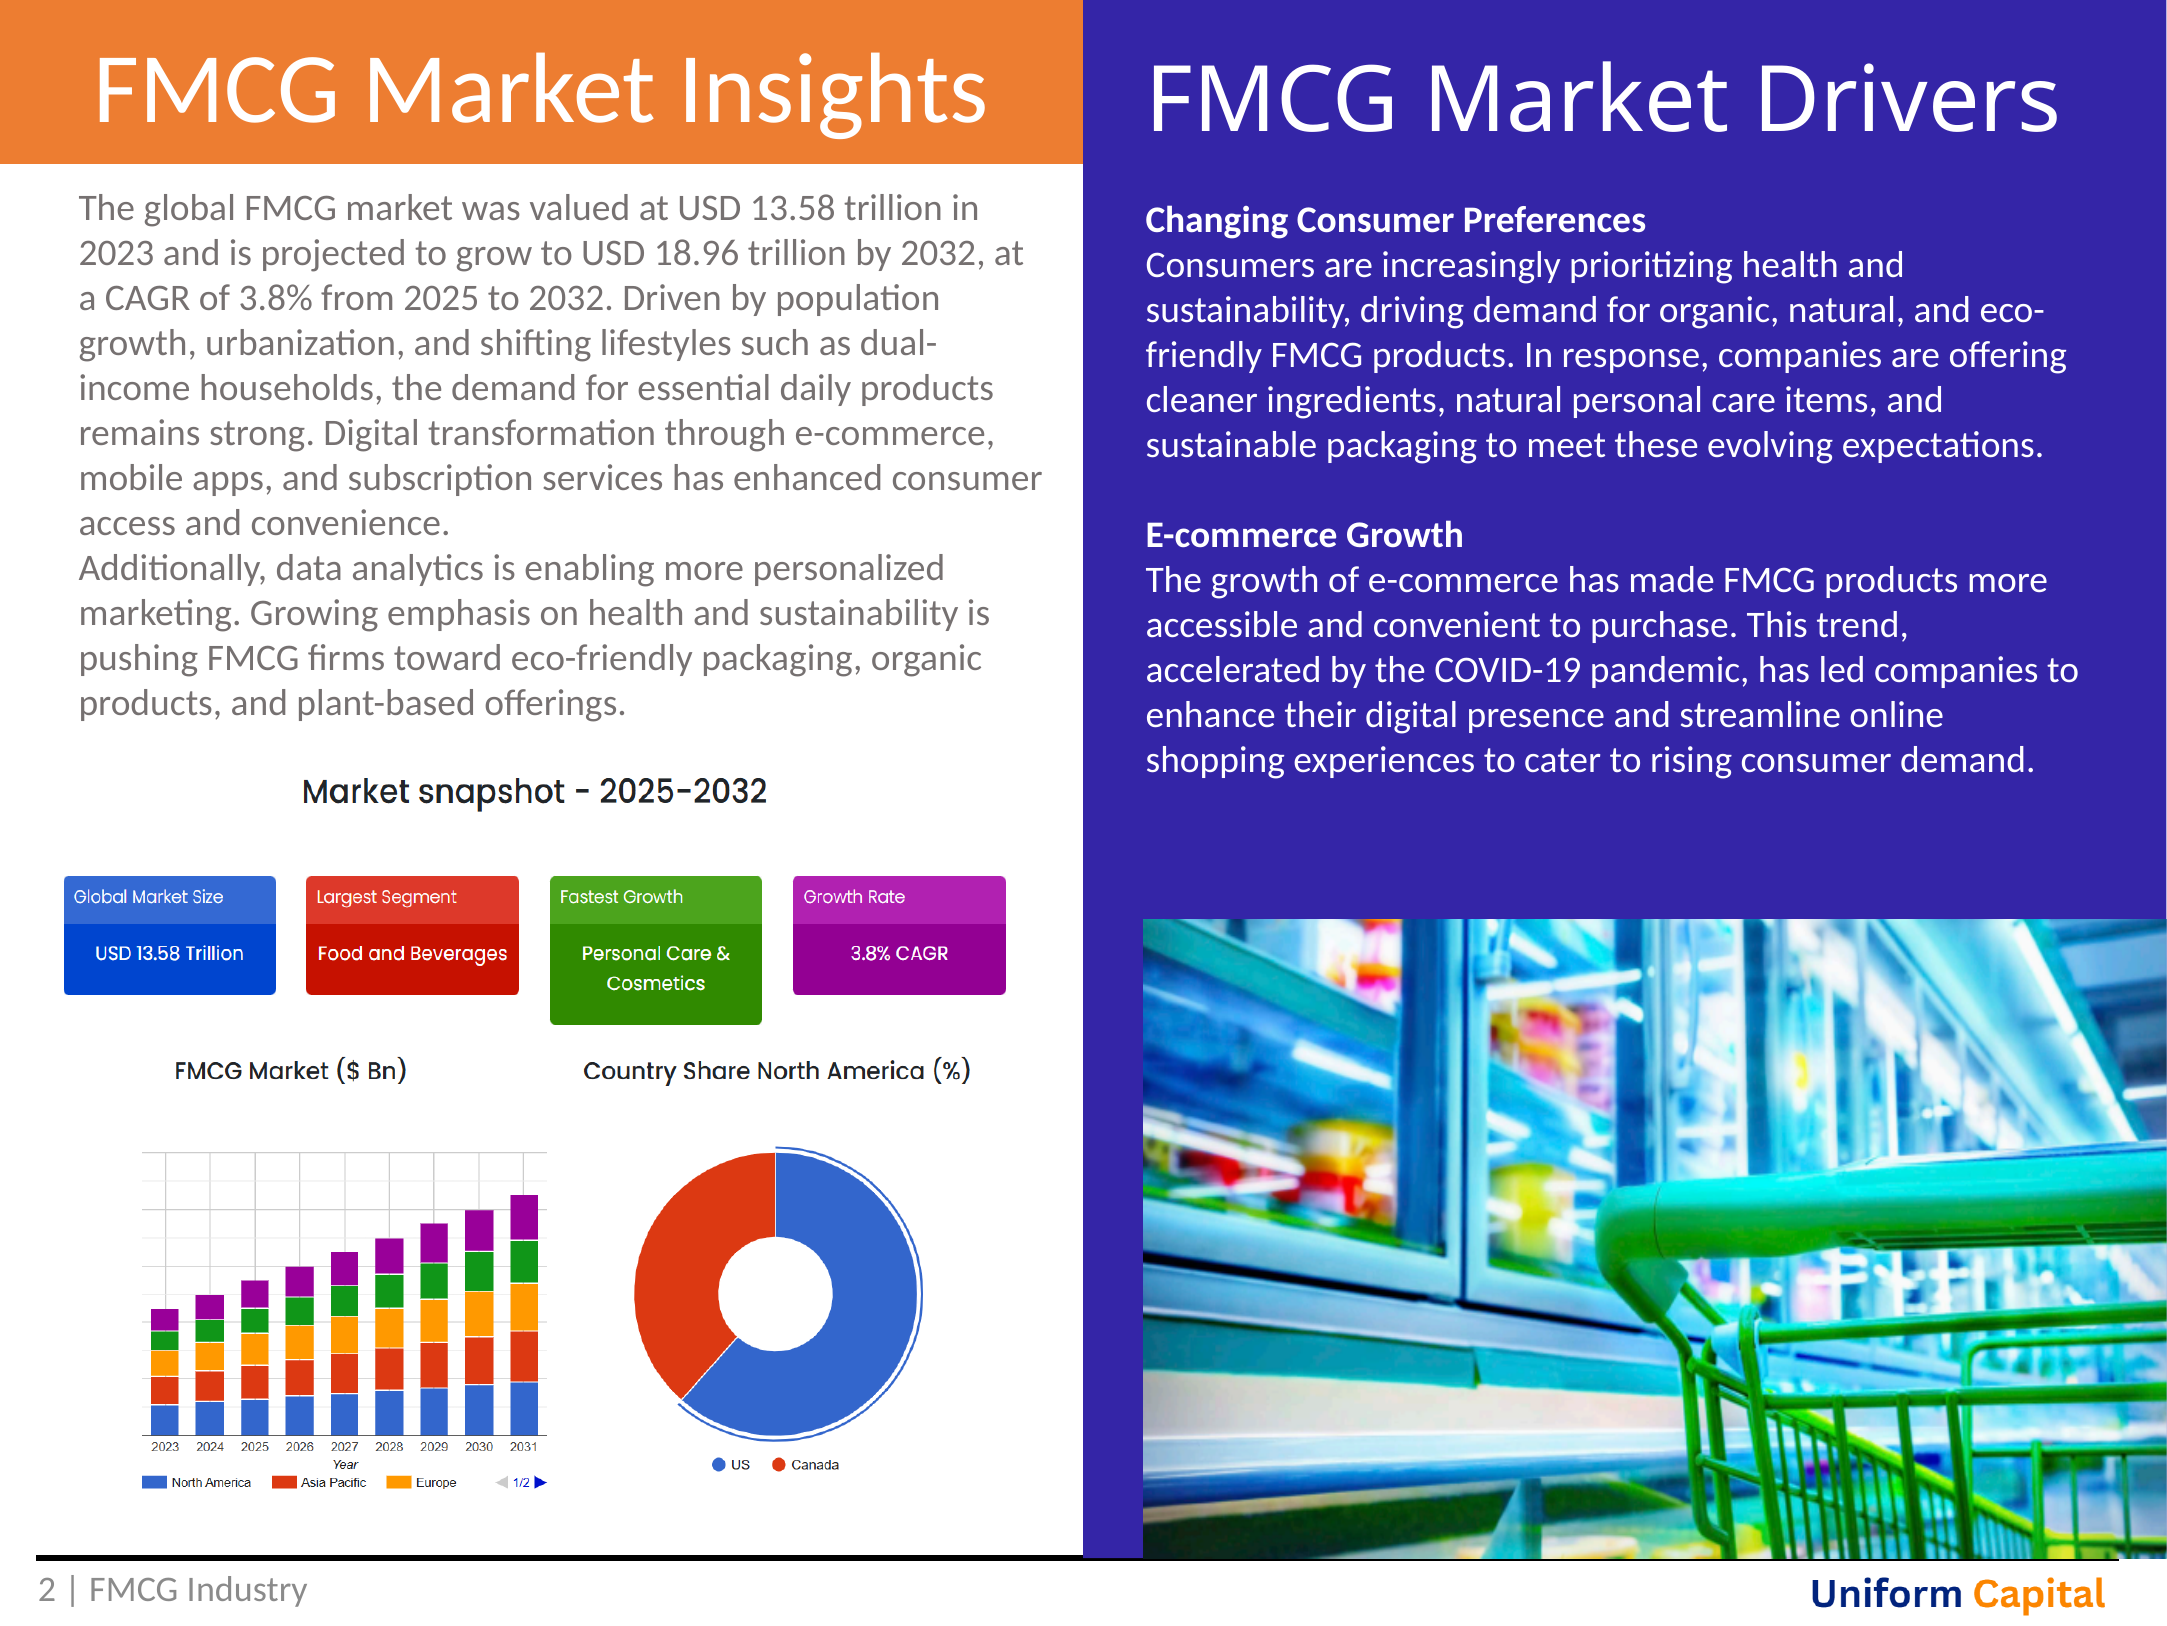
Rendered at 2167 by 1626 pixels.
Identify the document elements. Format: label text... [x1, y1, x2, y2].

picture [1794, 1565, 2120, 1625]
picture [47, 754, 1024, 1507]
text_box [1082, 0, 2167, 1558]
picture [1143, 919, 2167, 1559]
text_box FMCG Market Drivers Changing Consumer Preferences Consumers are increasingly prioritizing health and sustainability, driving demand for organic, natural, and eco-friendly FMCG products. In response, companies are offering cleaner ingredients, natural personal care items, and sustainable packaging to meet these evolving expectations. E-commerce Growth The growth of e-commerce has made FMCG products more accessible and convenient to purchase. This trend, accelerated by the COVID-19 pandemic, has led companies to enhance their digital presence and streamline online shopping experiences to cater to rising consumer demand. [1130, 32, 2107, 833]
text_box [15, 165, 1057, 1504]
text_box The global FMCG market was valued at USD 13.58 trillion in 2023 and is projected to grow to USD 18.96 trillion by 2032, at a CAGR of 3.8% from 2025 to 2032. Driven by population growth, urbanization, and shifting lifestyles such as dual-income households, the demand for essential daily products remains strong. Digital transformation through e-commerce, mobile apps, and subscription services has enhanced consumer access and convenience. Additionally, data analytics is enabling more personalized marketing. Growing emphasis on health and sustainability is pushing FMCG firms toward eco-friendly packaging, organic products, and plant-based offerings. [63, 175, 1064, 731]
slide_number 2 | FMCG Industry [0, 1549, 324, 1625]
text_box FMCG Market Insights [0, 0, 1082, 165]
